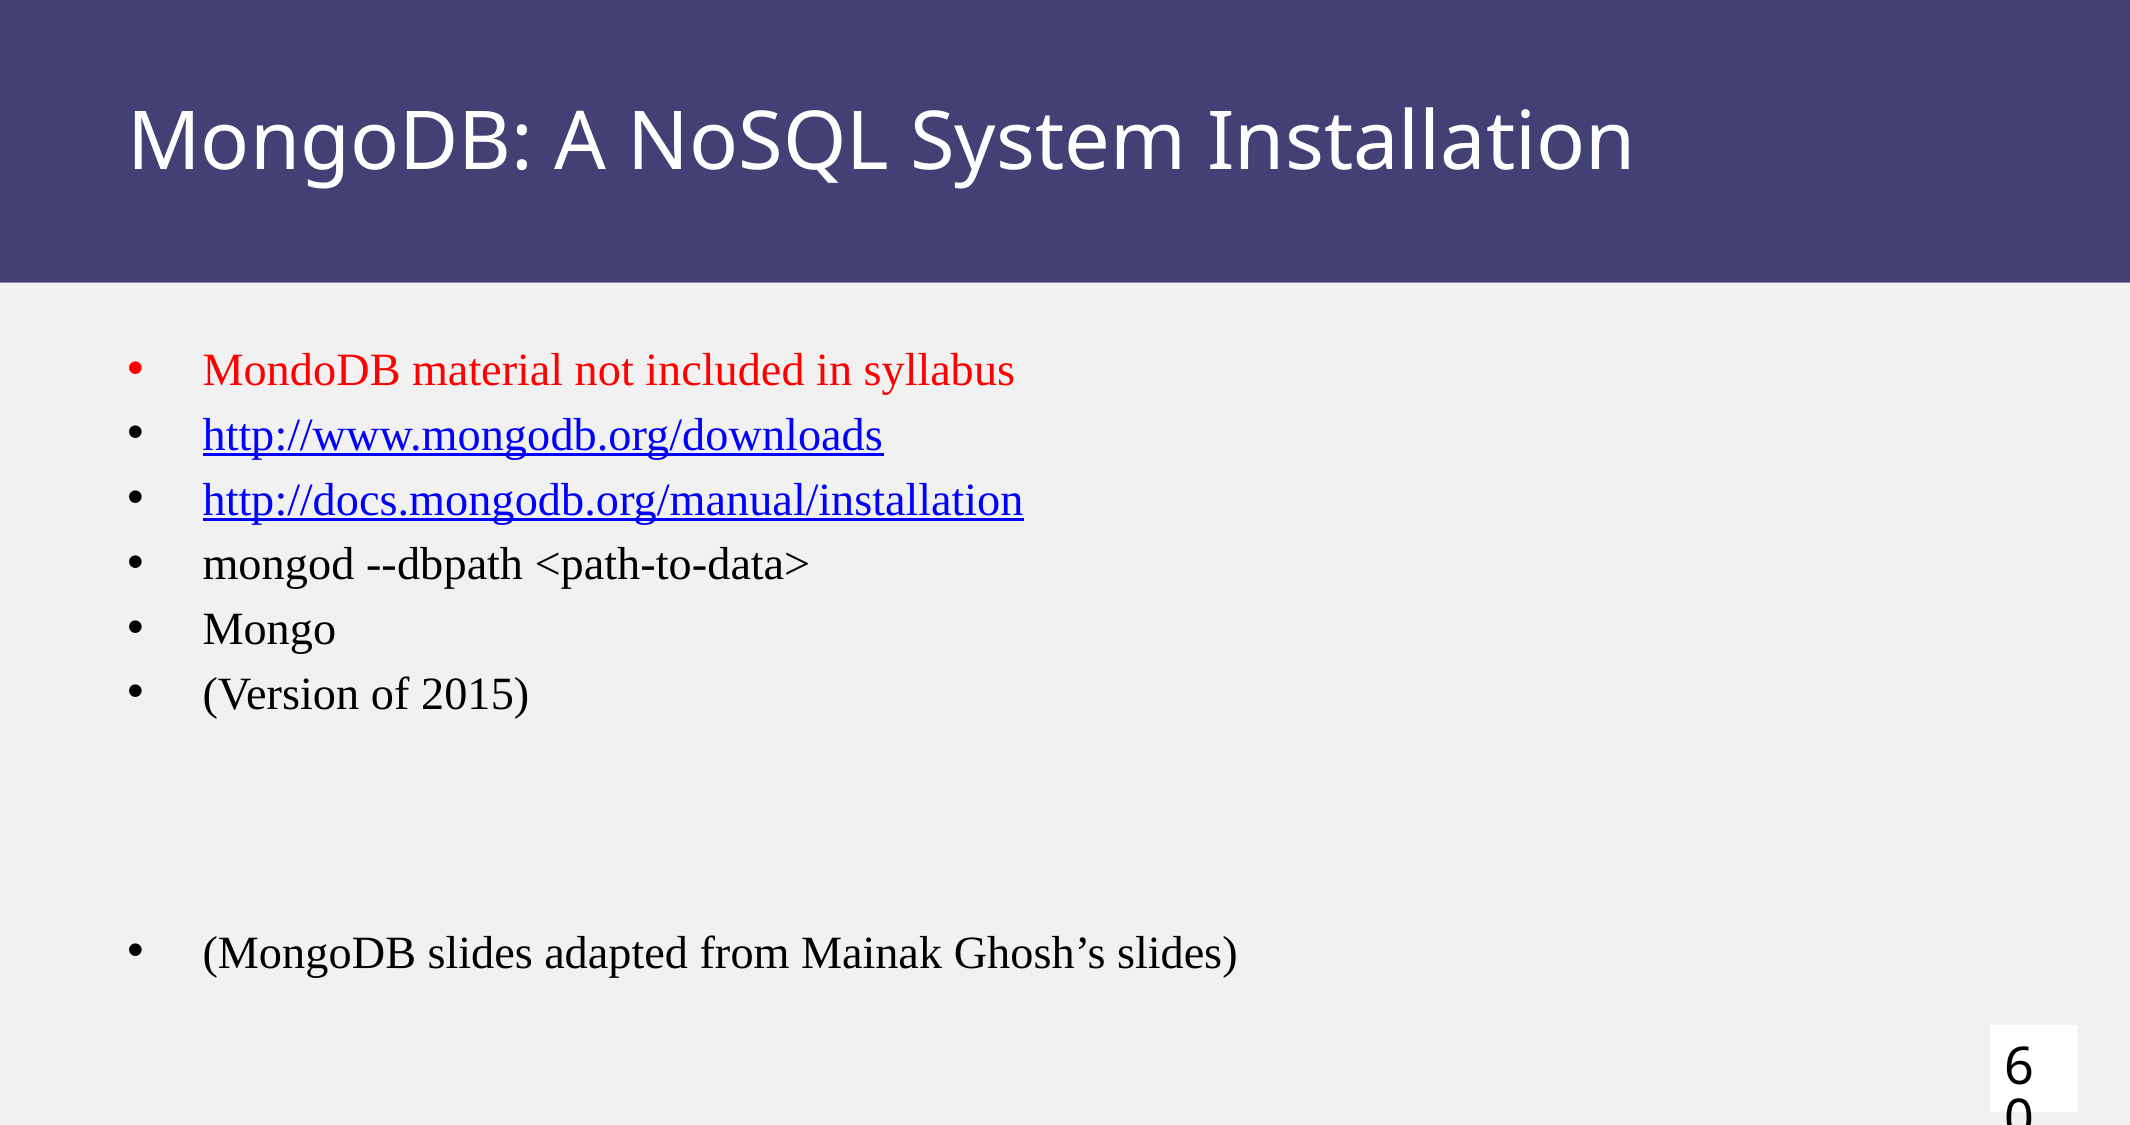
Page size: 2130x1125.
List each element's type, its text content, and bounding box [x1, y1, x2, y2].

picture [0, 0, 2130, 1125]
text_box 60 [1989, 1024, 2078, 1113]
list MondoDB material not included in syllabus http://www.mongodb.org/downloads http://docs.mongodb.org/manual/installation mongod --dbpath <path-to-data> Mongo (Version of 2015) (MongoDB slides adapted from Mainak Ghosh’s slides) [106, 329, 1261, 1030]
title MongoDB: A NoSQL System Installation [106, 45, 2059, 230]
